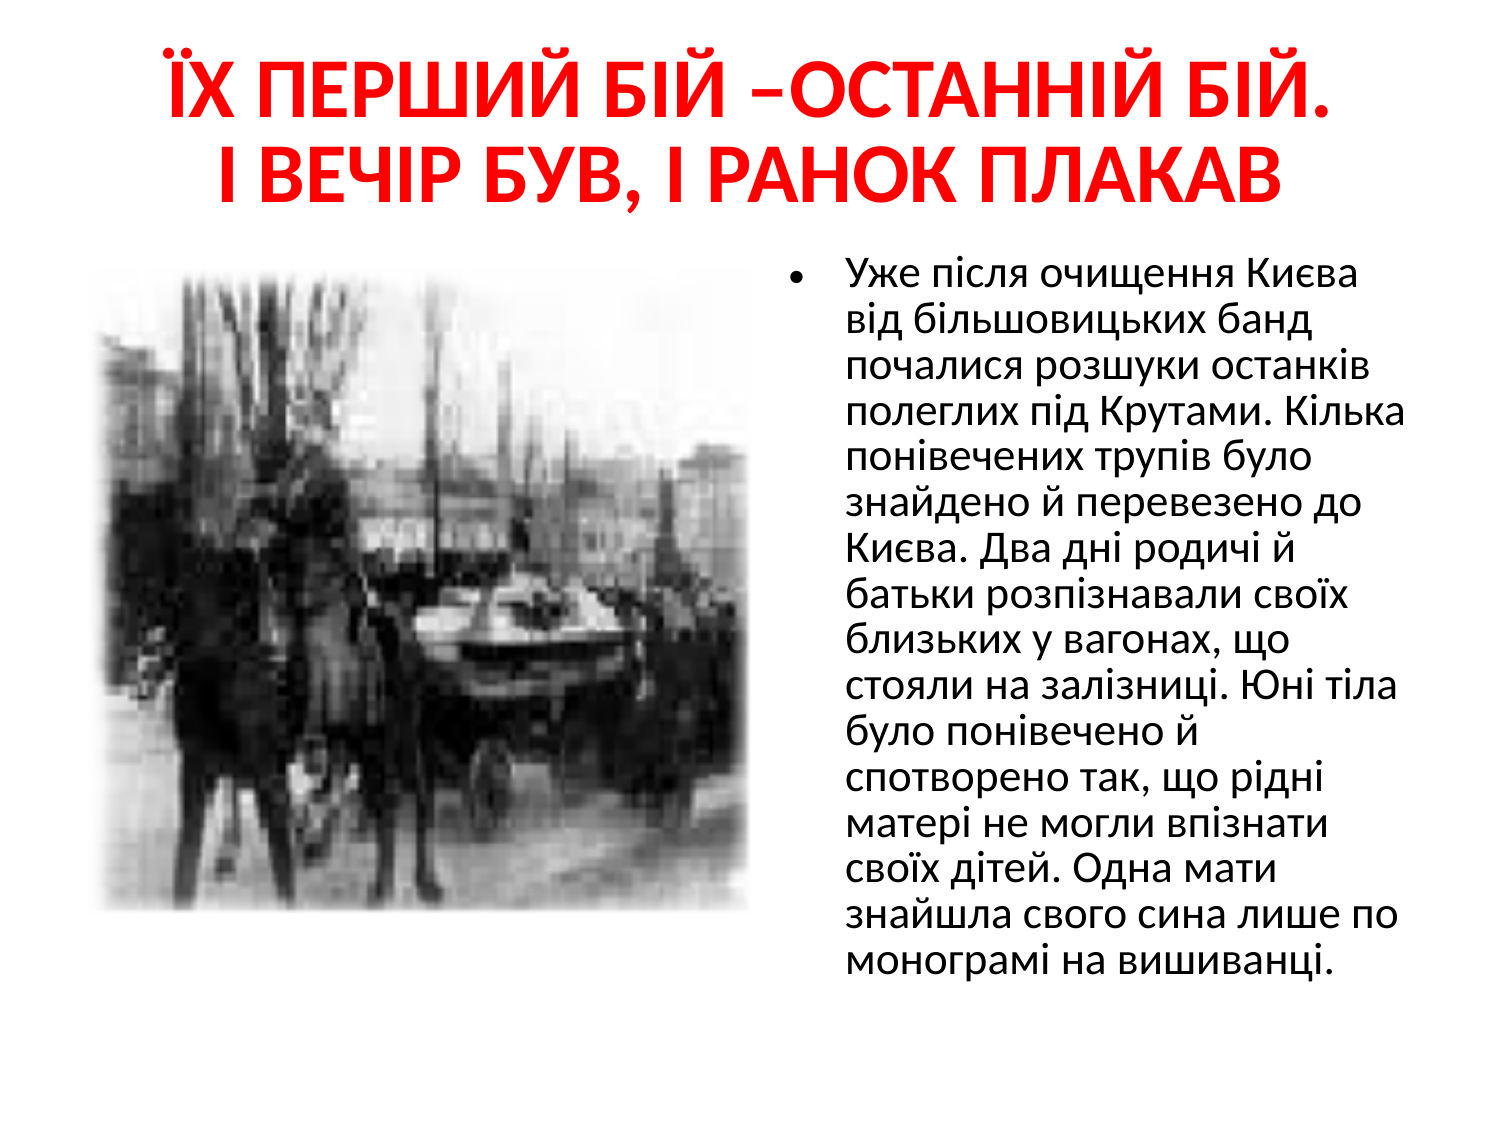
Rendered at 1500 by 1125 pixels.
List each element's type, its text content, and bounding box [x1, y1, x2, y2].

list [88, 266, 763, 926]
list Уже після очищення Києва від більшовицьких банд почалися розшуки останків полеглих під Крутами. Кілька понівечених трупів було знайдено й перевезено до Києва. Два дні родичі й батьки розпізнавали своїх близьких у вагонах, що стояли на залізниці. Юні тіла було понівечено й спотворено так, що рідні матері не могли впізнати своїх дітей. Одна мати знайшла свого сина лише по монограмі на вишиванці. [773, 246, 1440, 997]
title ЇХ ПЕРШИЙ БІЙ –ОСТАННІЙ БІЙ. І ВЕЧІР БУВ, І РАНОК ПЛАКАВ [75, 45, 1425, 233]
